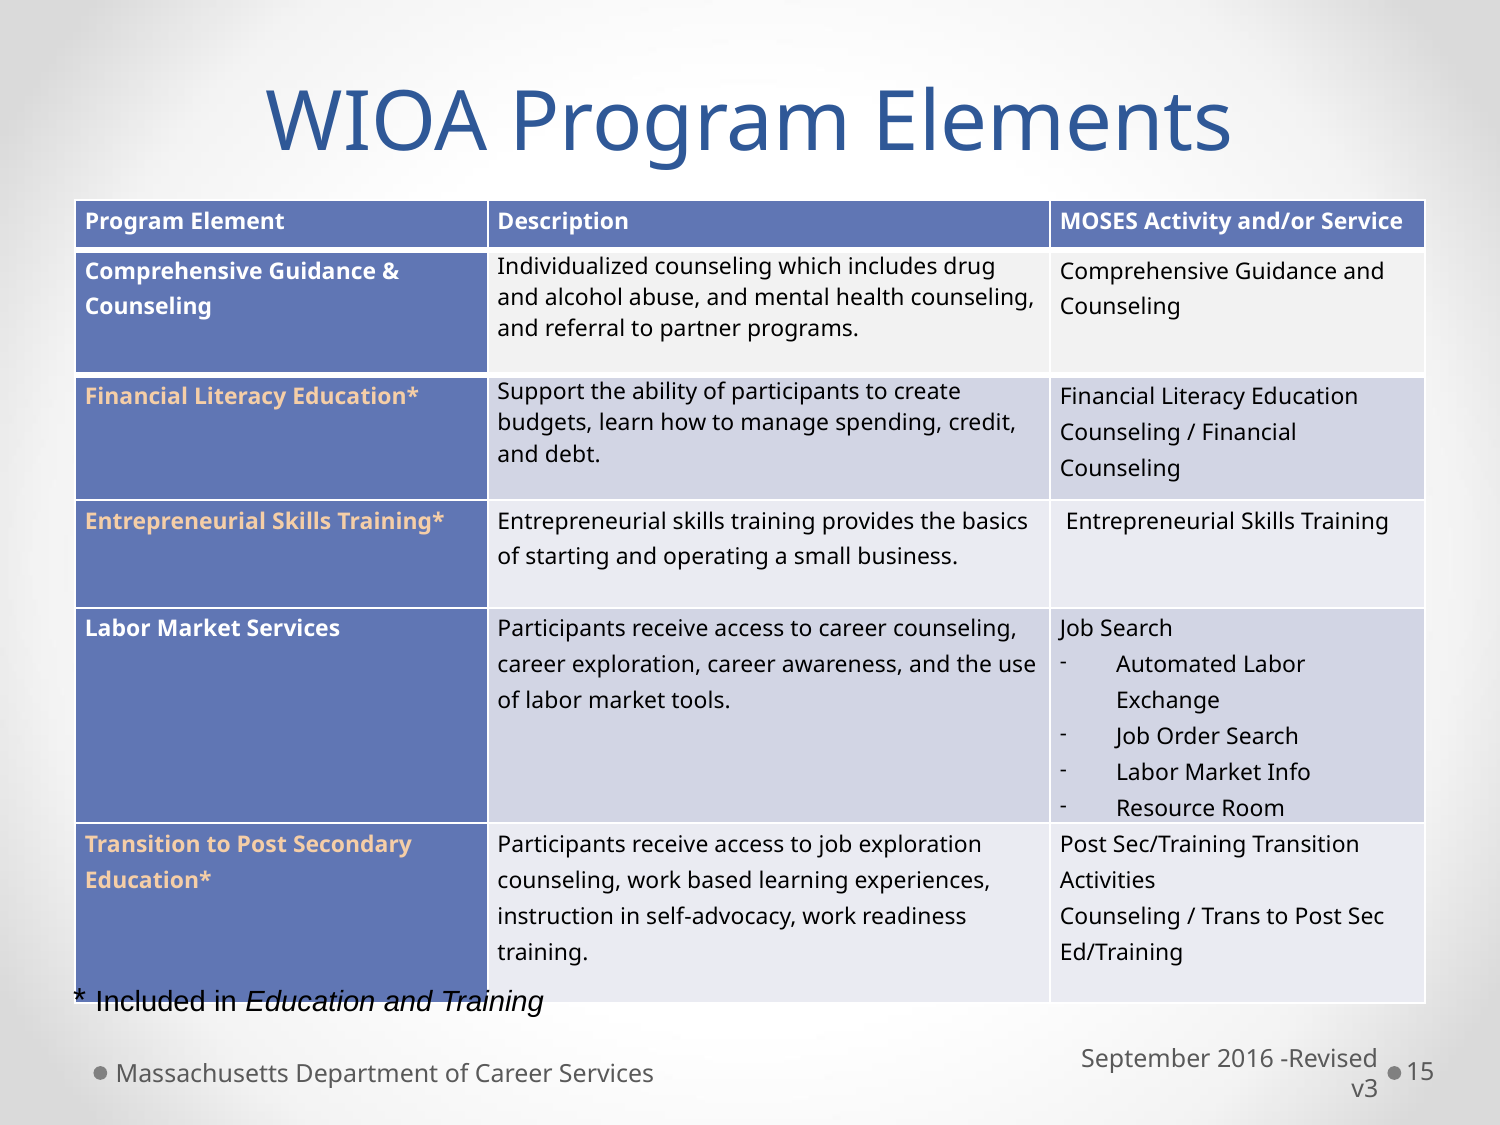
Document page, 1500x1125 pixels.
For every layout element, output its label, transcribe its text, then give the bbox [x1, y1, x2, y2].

text_box * Included in Education and Training [58, 970, 888, 1026]
table_header Program Element [76, 201, 487, 247]
table_cell Financial Literacy Education Counseling / Financial Counseling [1051, 378, 1424, 499]
table_header Comprehensive Guidance & Counseling [76, 253, 487, 372]
table_cell Participants receive access to career counseling, career exploration, career awareness, and the use of labor market tools. [489, 609, 1049, 822]
table_header MOSES Activity and/or Service [1051, 201, 1424, 247]
footer Massachusetts Department of Career Services [108, 1042, 725, 1103]
table_cell Transition to Post Secondary Education* [76, 824, 487, 970]
title WIOA Program Elements [75, 0, 1425, 175]
slide_number 15 [1401, 1042, 1494, 1103]
table_header Individualized counseling which includes drug and alcohol abuse, and mental health counseling, and referral to partner programs. [489, 253, 1049, 372]
table_cell Participants receive access to job exploration counseling, work based learning experiences, instruction in self-advocacy, work readiness training. [489, 824, 1049, 1002]
table_cell Entrepreneurial skills training provides the basics of starting and operating a small business. [489, 501, 1049, 607]
table_cell Entrepreneurial Skills Training* [76, 501, 487, 607]
table_header Description [489, 201, 1049, 247]
table_cell Post Sec/Training Transition Activities Counseling / Trans to Post Sec Ed/Training [1051, 824, 1424, 1002]
table_cell Job Search Automated Labor Exchange Job Order Search Labor Market Info Resource Room [1051, 609, 1424, 822]
table_cell Labor Market Services [76, 609, 487, 822]
table_cell Support the ability of participants to create budgets, learn how to manage spending, credit, and debt. [489, 378, 1049, 499]
table_header Comprehensive Guidance and Counseling [1051, 253, 1424, 372]
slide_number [1043, 1042, 1386, 1103]
table_cell Financial Literacy Education* [76, 378, 487, 499]
picture [0, 0, 1500, 1125]
table_cell Entrepreneurial Skills Training [1051, 501, 1424, 607]
